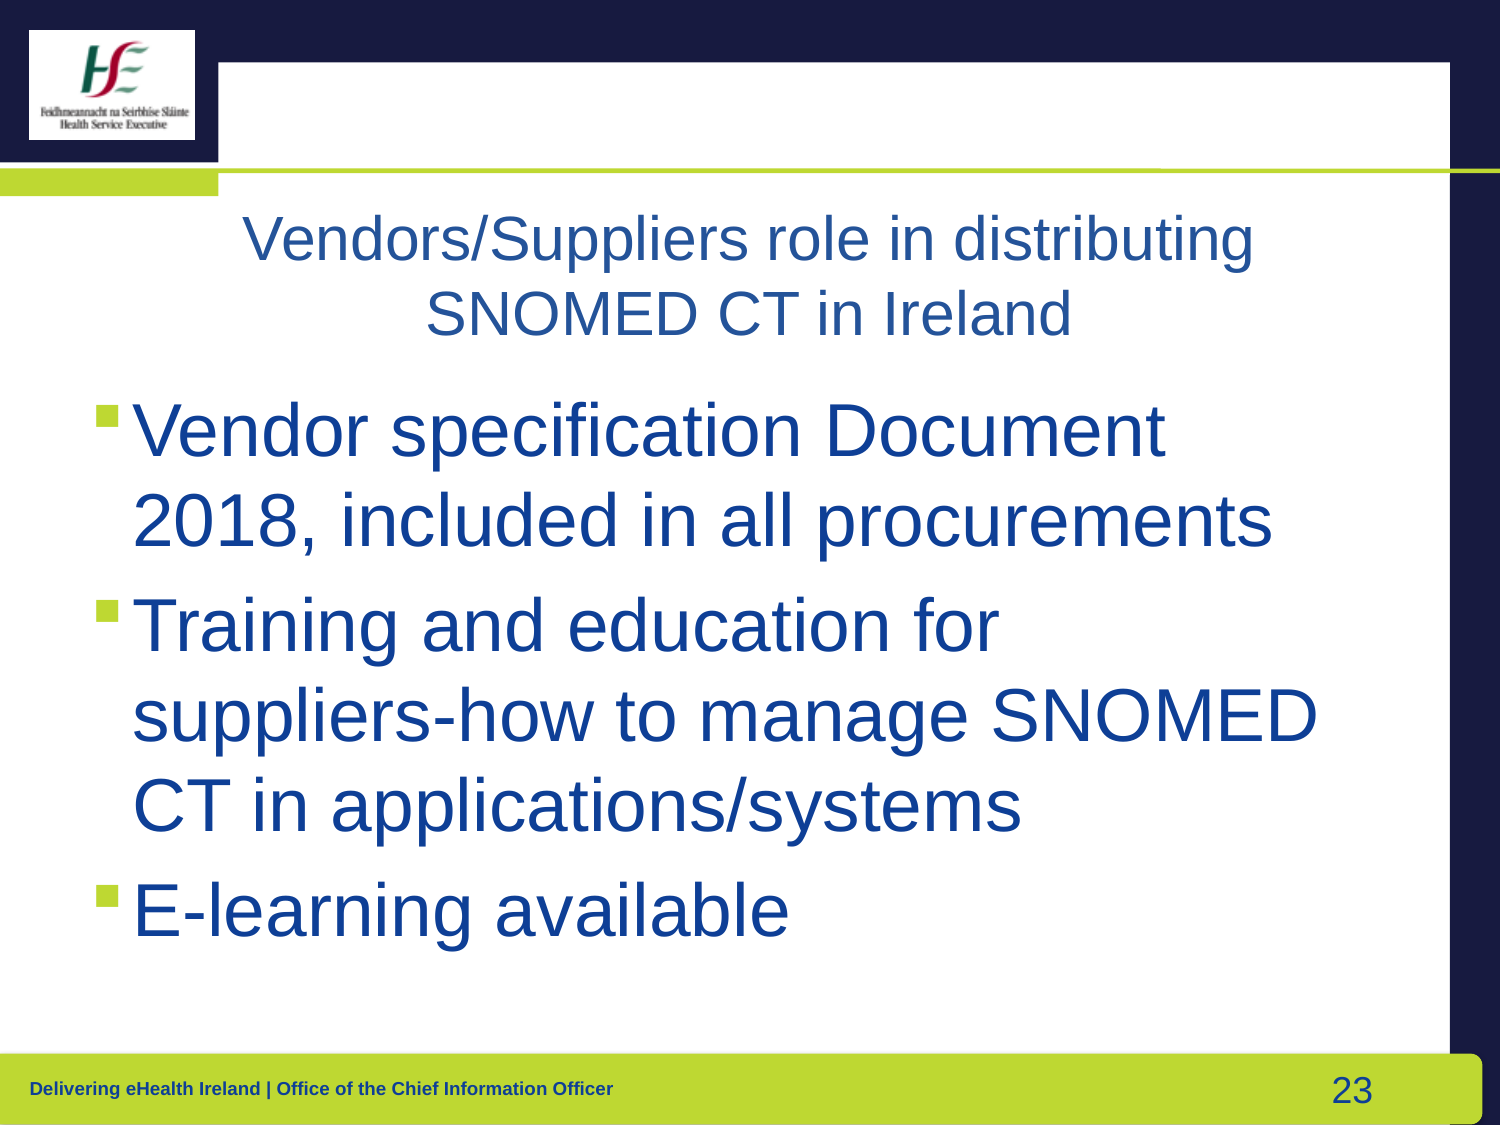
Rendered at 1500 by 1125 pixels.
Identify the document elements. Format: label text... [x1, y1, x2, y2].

slide_number 23 [1316, 1058, 1437, 1106]
title Vendors/Suppliers role in distributing SNOMED CT in Ireland [147, 184, 1353, 362]
list Vendor specification Document 2018, included in all procurements Training and education for suppliers-how to manage SNOMED CT in applications/systems E-learning available [75, 373, 1341, 1050]
picture [29, 30, 195, 140]
